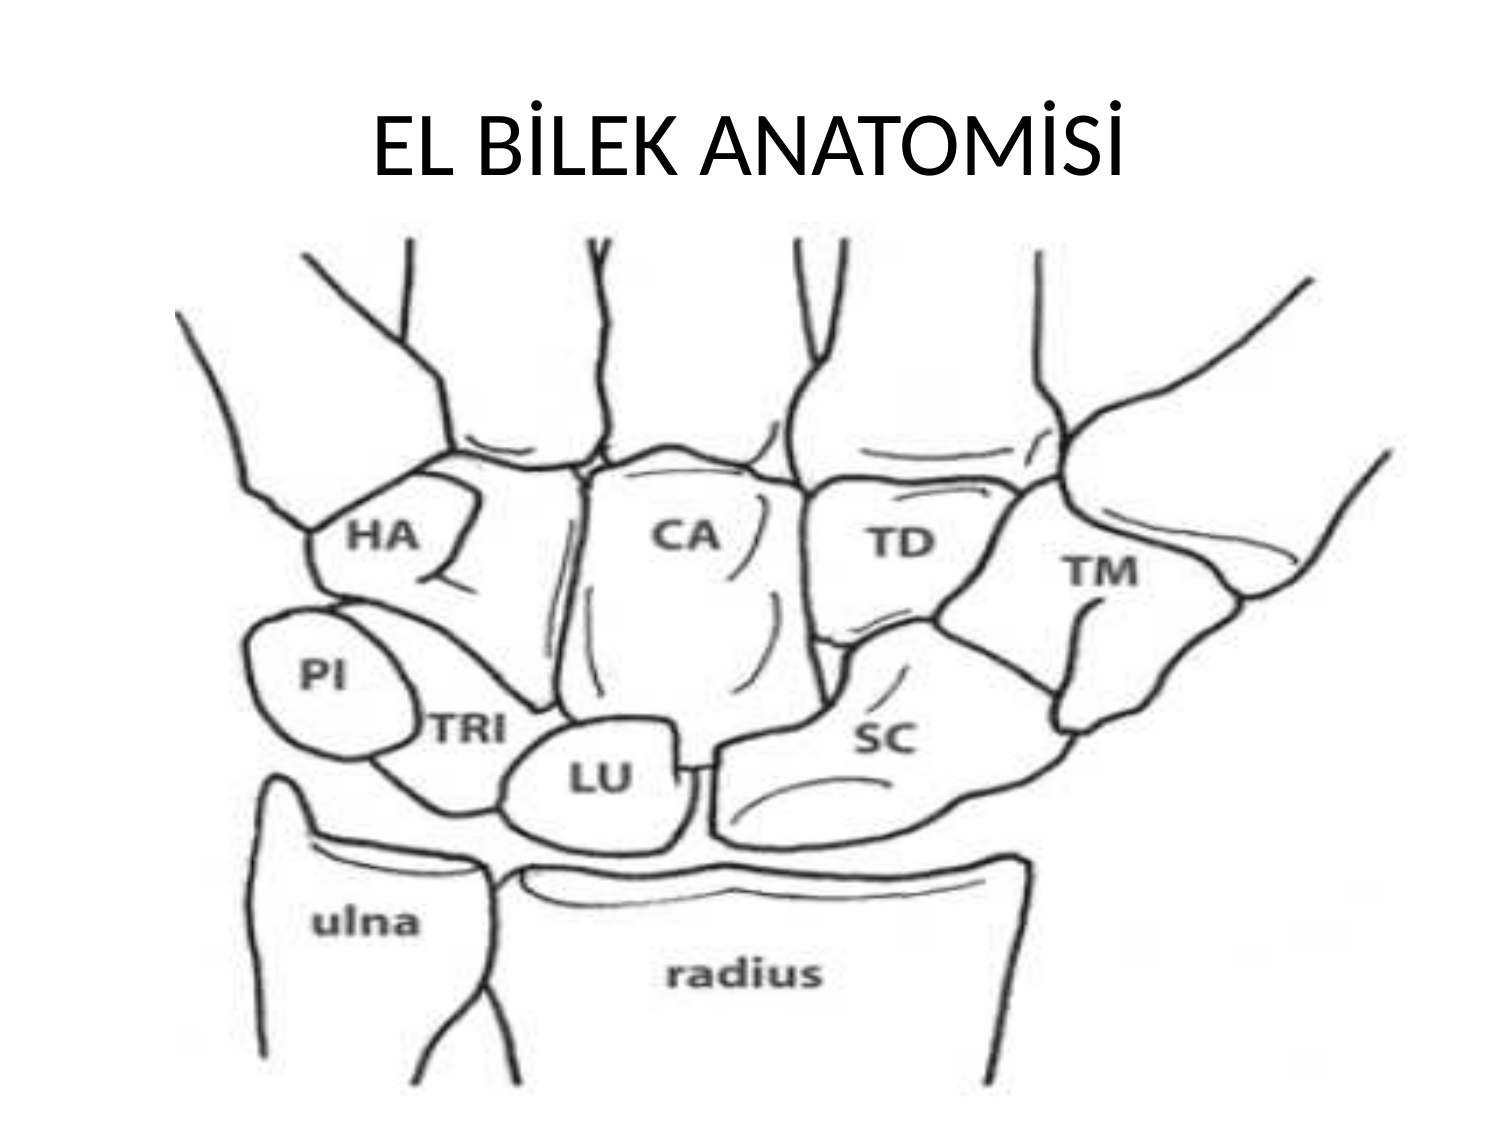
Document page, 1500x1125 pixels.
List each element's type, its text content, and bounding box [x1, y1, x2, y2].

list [175, 222, 1407, 1100]
title EL BİLEK ANATOMİSİ [75, 45, 1425, 233]
